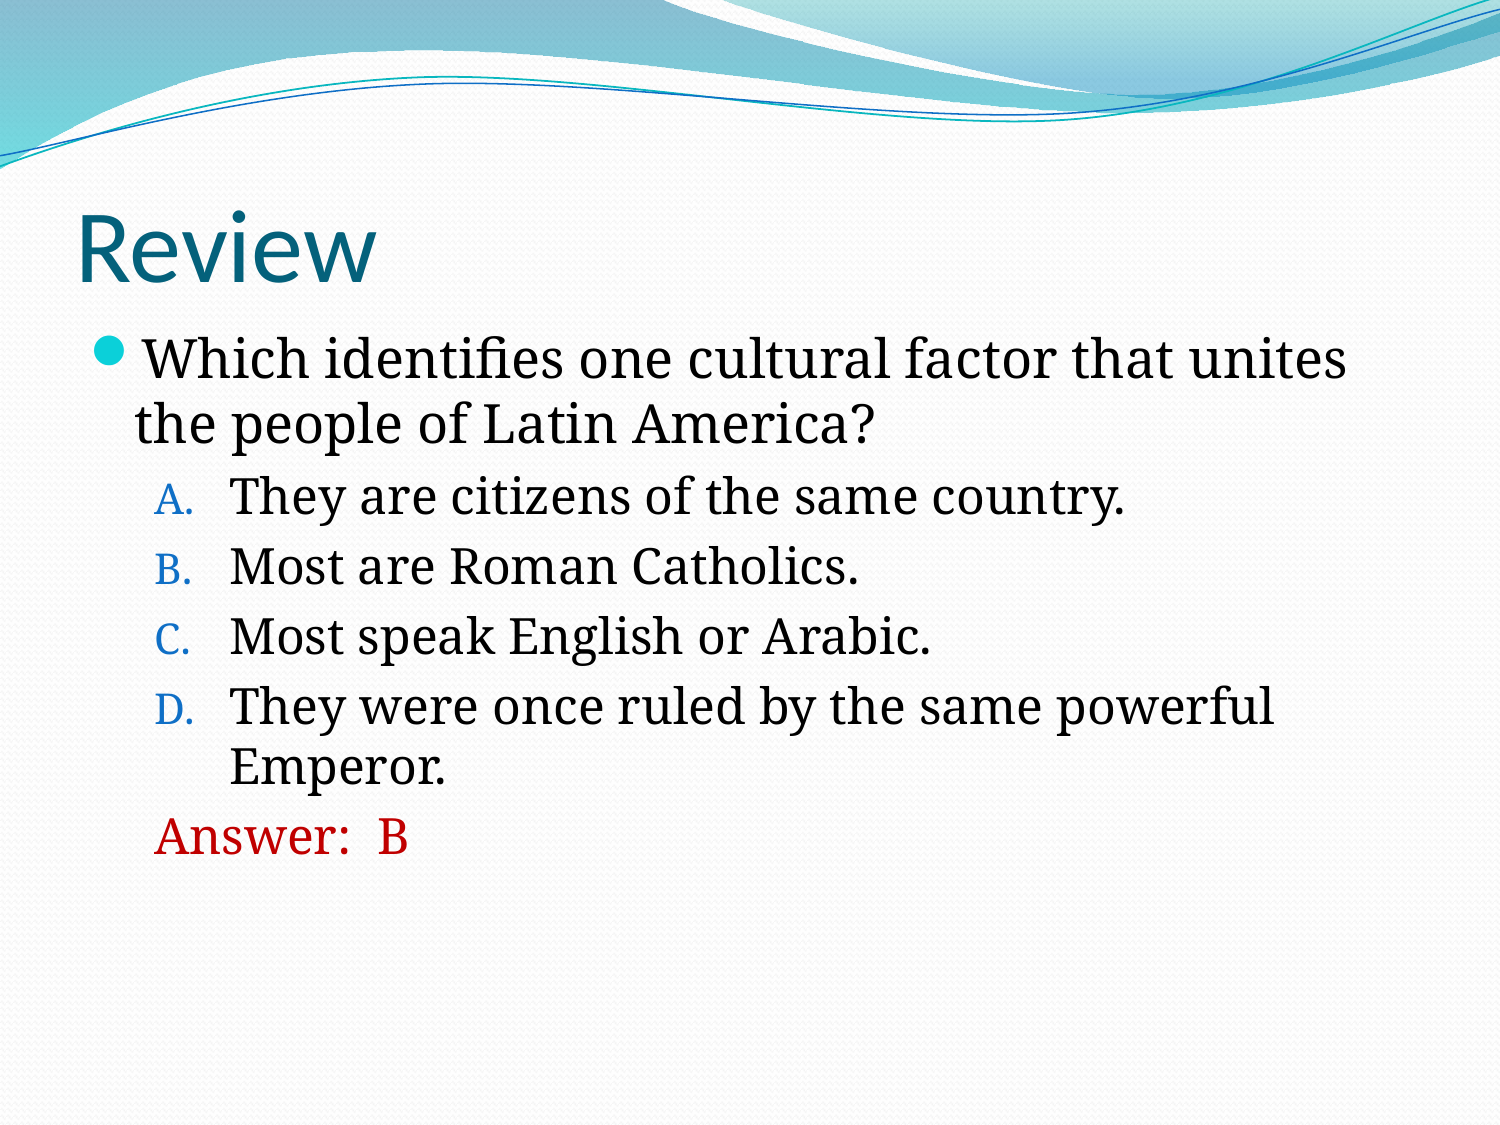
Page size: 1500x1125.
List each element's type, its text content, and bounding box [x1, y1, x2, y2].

title Review [75, 115, 1425, 303]
list Which identifies one cultural factor that unites the people of Latin America? They are citizens of the same country. Most are Roman Catholics. Most speak English or Arabic. They were once ruled by the same powerful Emperor. Answer: B [75, 317, 1425, 1038]
